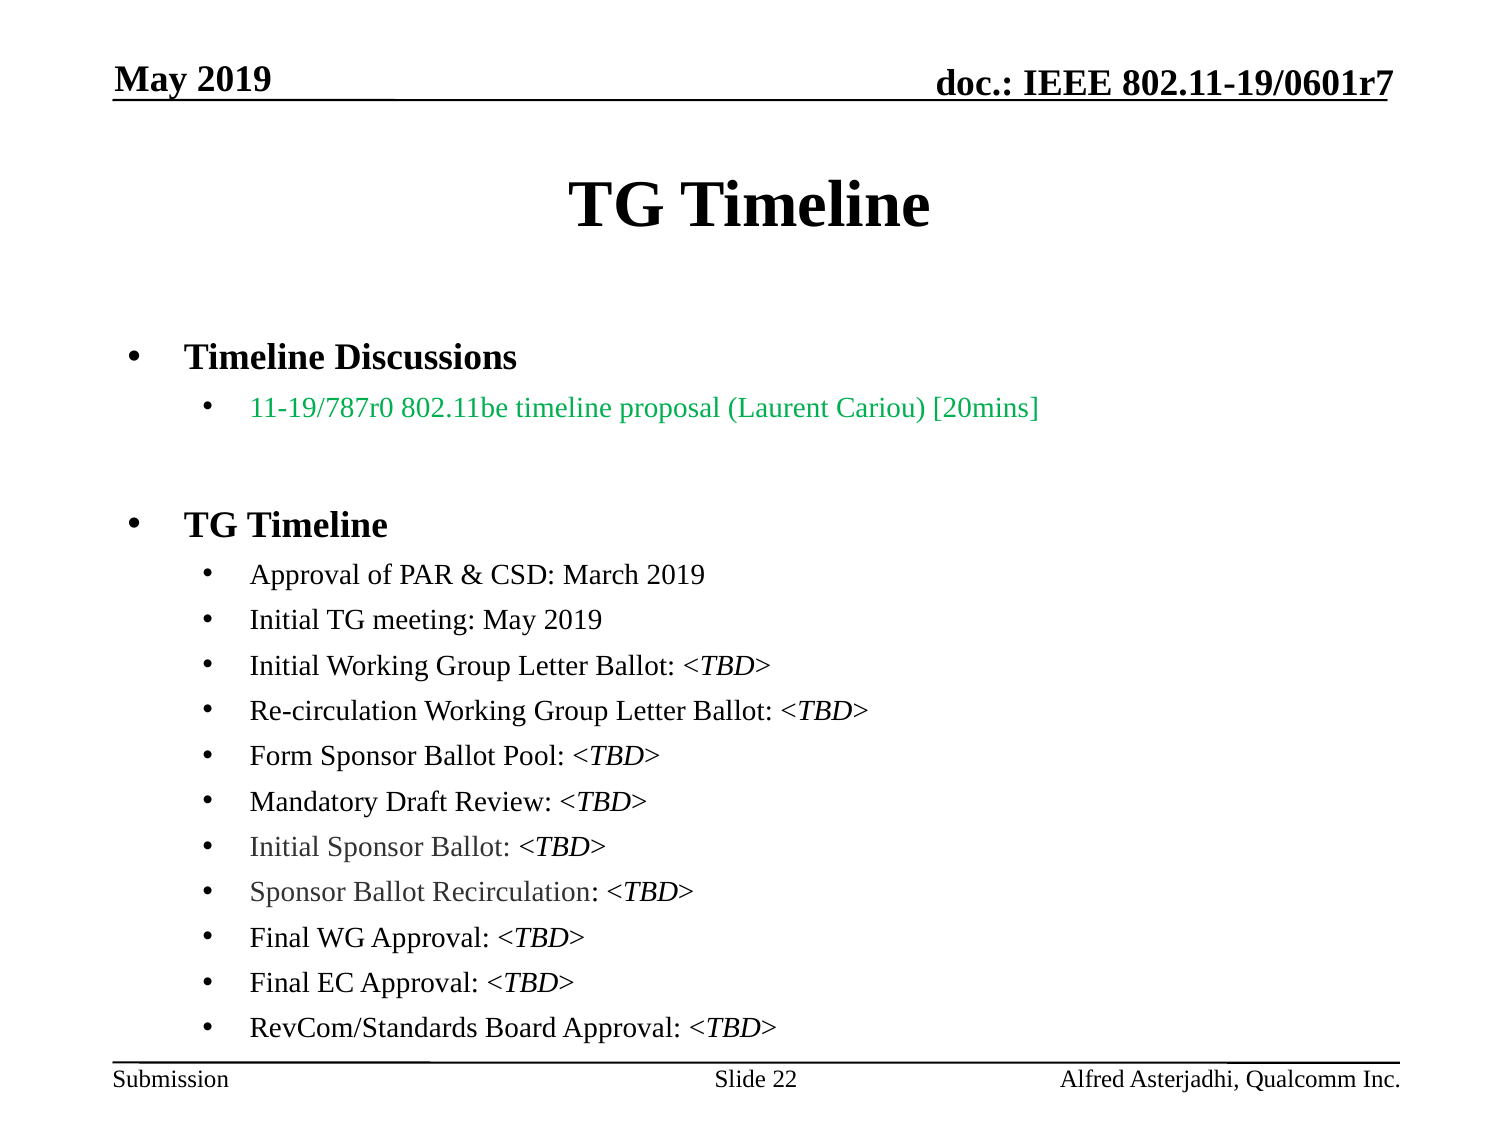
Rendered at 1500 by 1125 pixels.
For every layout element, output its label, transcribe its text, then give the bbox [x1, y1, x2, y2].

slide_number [114, 54, 423, 100]
list Timeline Discussions 11-19/787r0 802.11be timeline proposal (Laurent Cariou) [20mins] TG Timeline Approval of PAR & CSD: March 2019 Initial TG meeting: May 2019 Initial Working Group Letter Ballot: <TBD> Re-circulation Working Group Letter Ballot: <TBD> Form Sponsor Ballot Pool: <TBD> Mandatory Draft Review: <TBD> Initial Sponsor Ballot: <TBD> Sponsor Ballot Recirculation: <TBD> Final WG Approval: <TBD> Final EC Approval: <TBD> RevCom/Standards Board Approval: <TBD> [112, 324, 1388, 1038]
title TG Timeline [112, 112, 1388, 288]
slide_number Slide 22 [712, 1061, 800, 1123]
footer Alfred Asterjadhi, Qualcomm Inc. [878, 1061, 1402, 1093]
